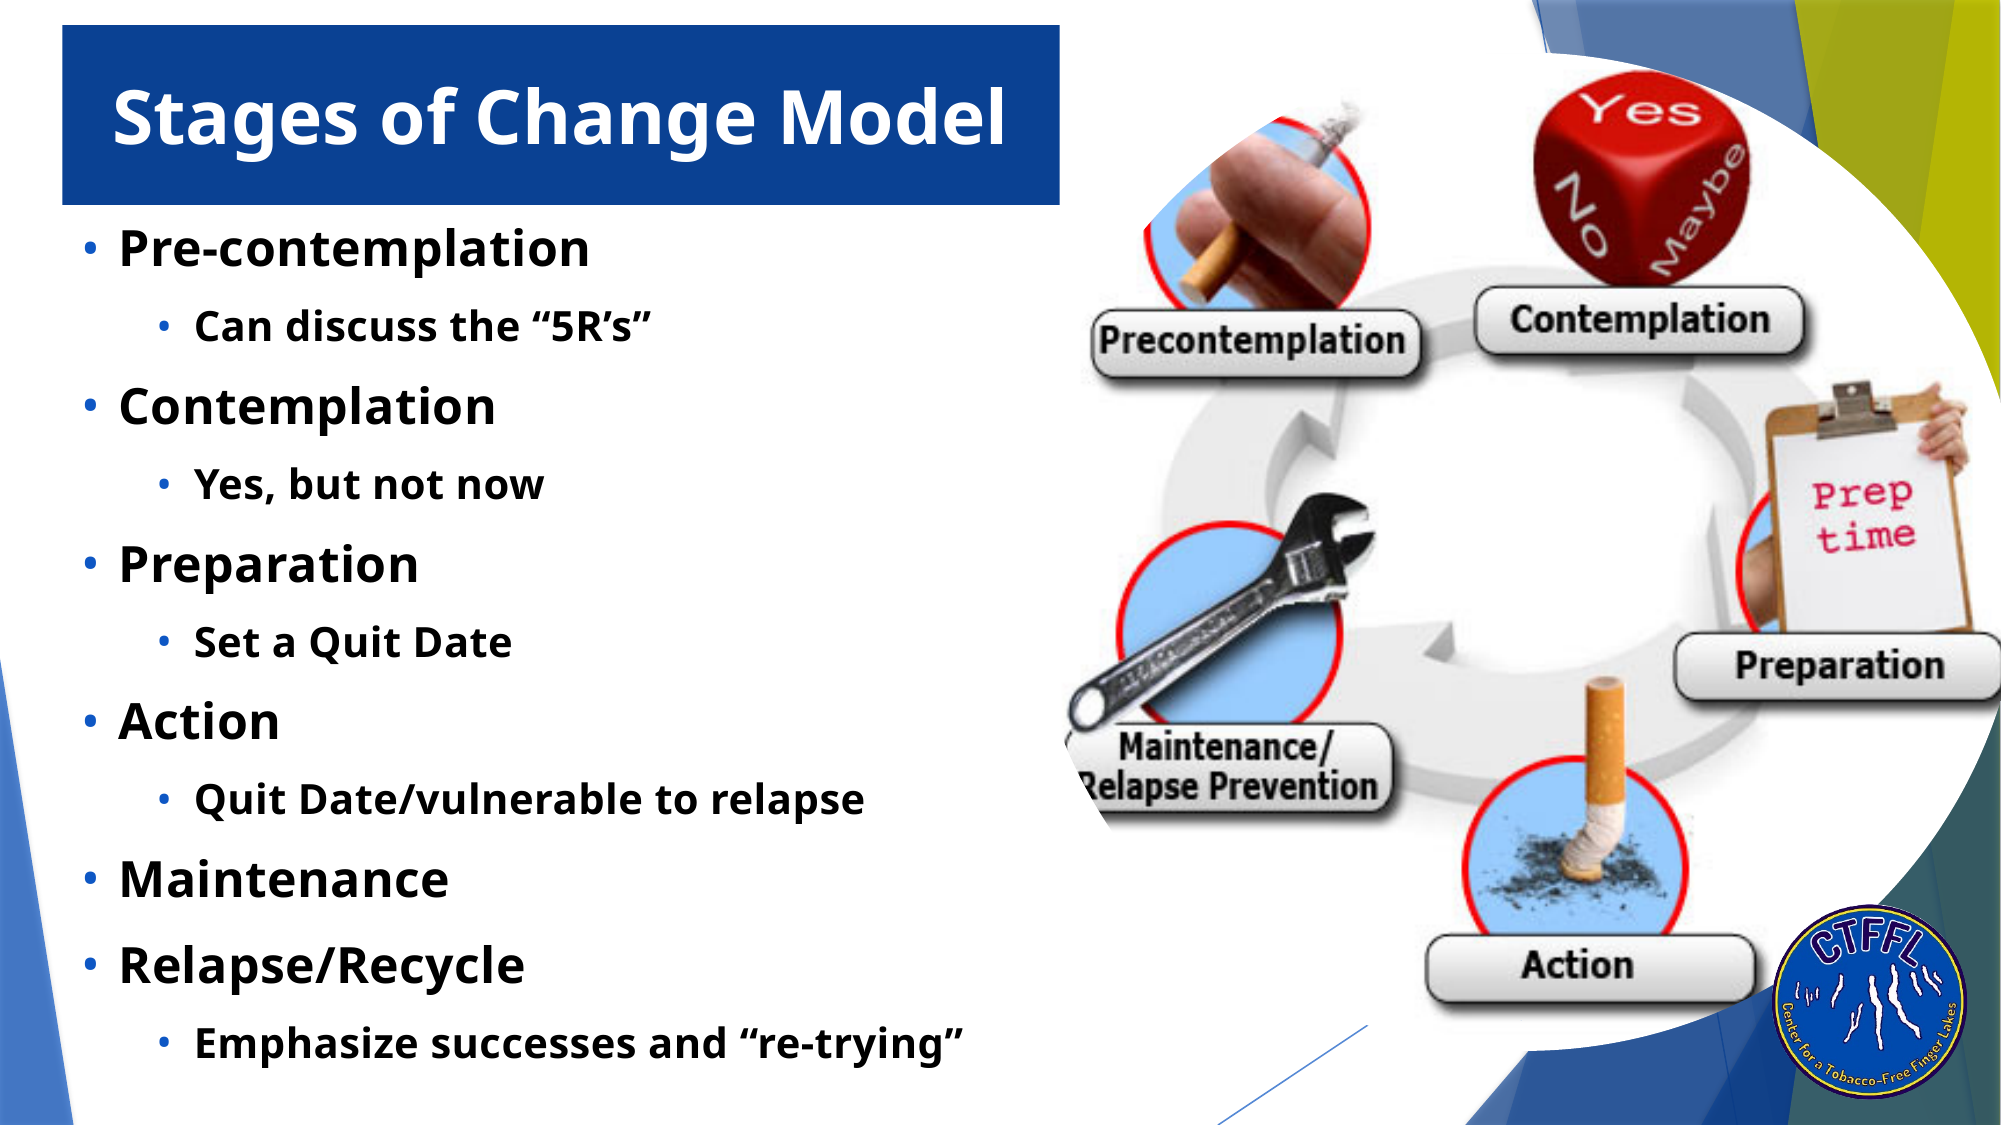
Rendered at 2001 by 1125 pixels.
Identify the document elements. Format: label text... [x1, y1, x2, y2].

picture [1025, 51, 2001, 1101]
title Stages of Change Model [62, 25, 1060, 205]
text_box Pre-contemplation Can discuss the “5R’s” Contemplation Yes, but not now Preparation Set a Quit Date Action Quit Date/vulnerable to relapse Maintenance Relapse/Recycle Emphasize successes and “re-trying” [62, 205, 1027, 1073]
